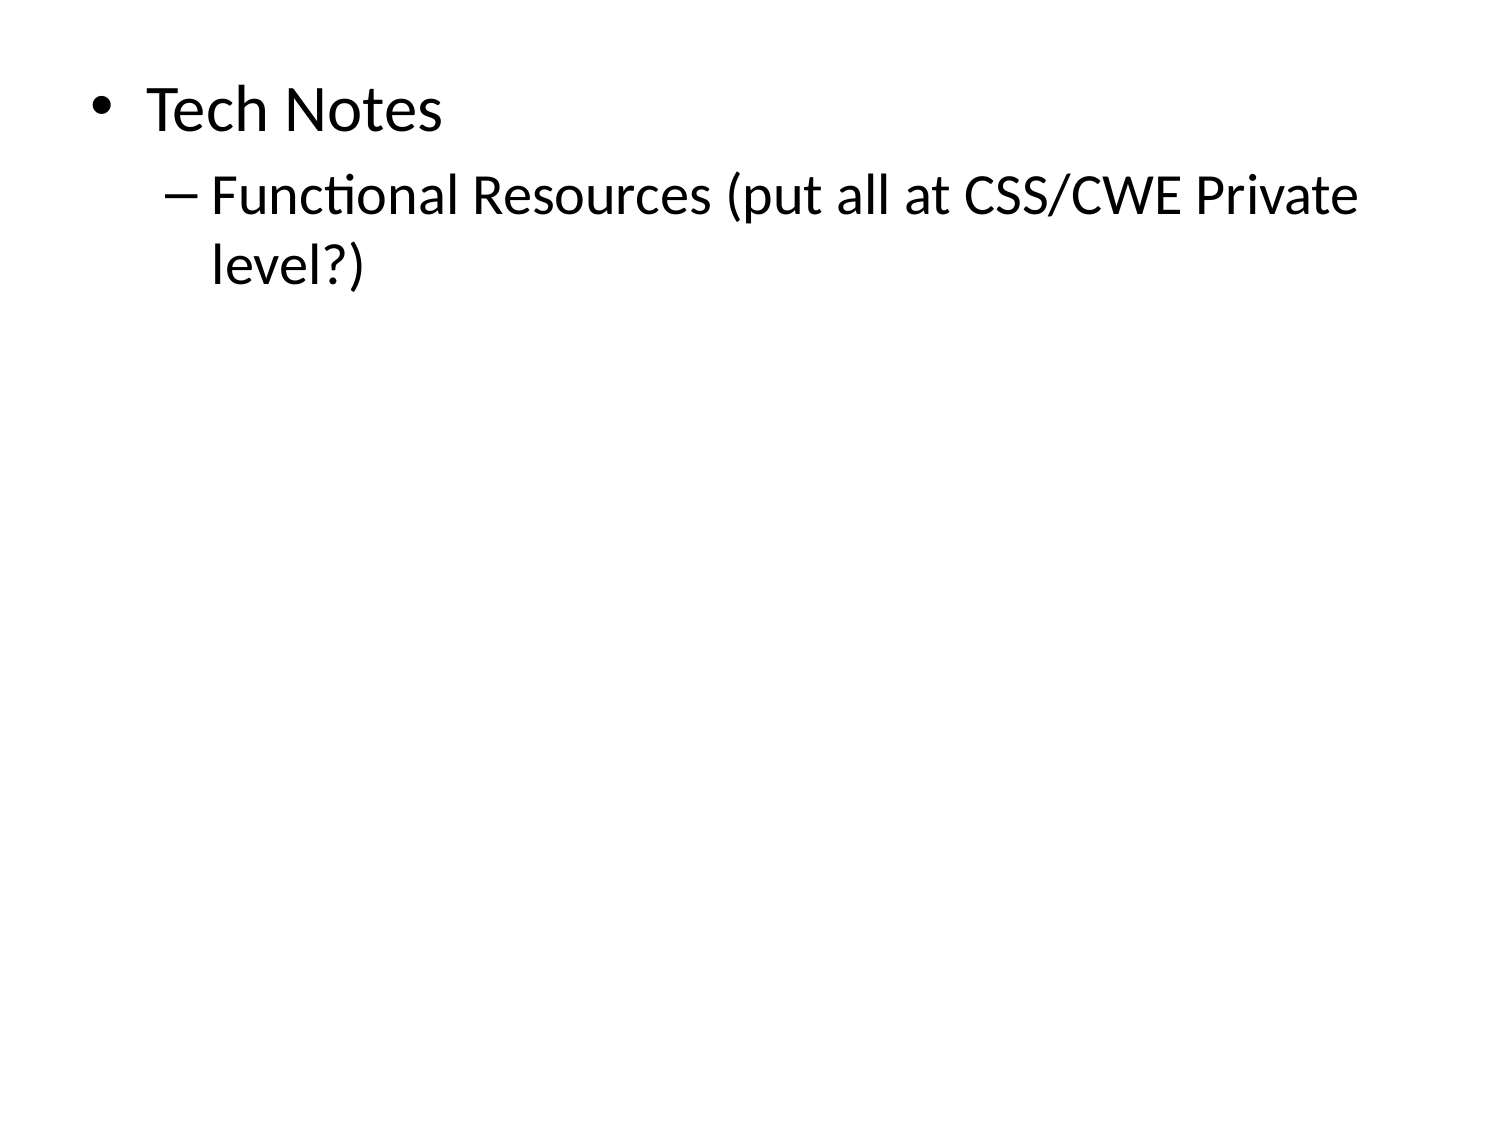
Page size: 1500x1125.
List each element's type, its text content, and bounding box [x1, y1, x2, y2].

list Tech Notes Functional Resources (put all at CSS/CWE Private level?) [75, 56, 1425, 1025]
